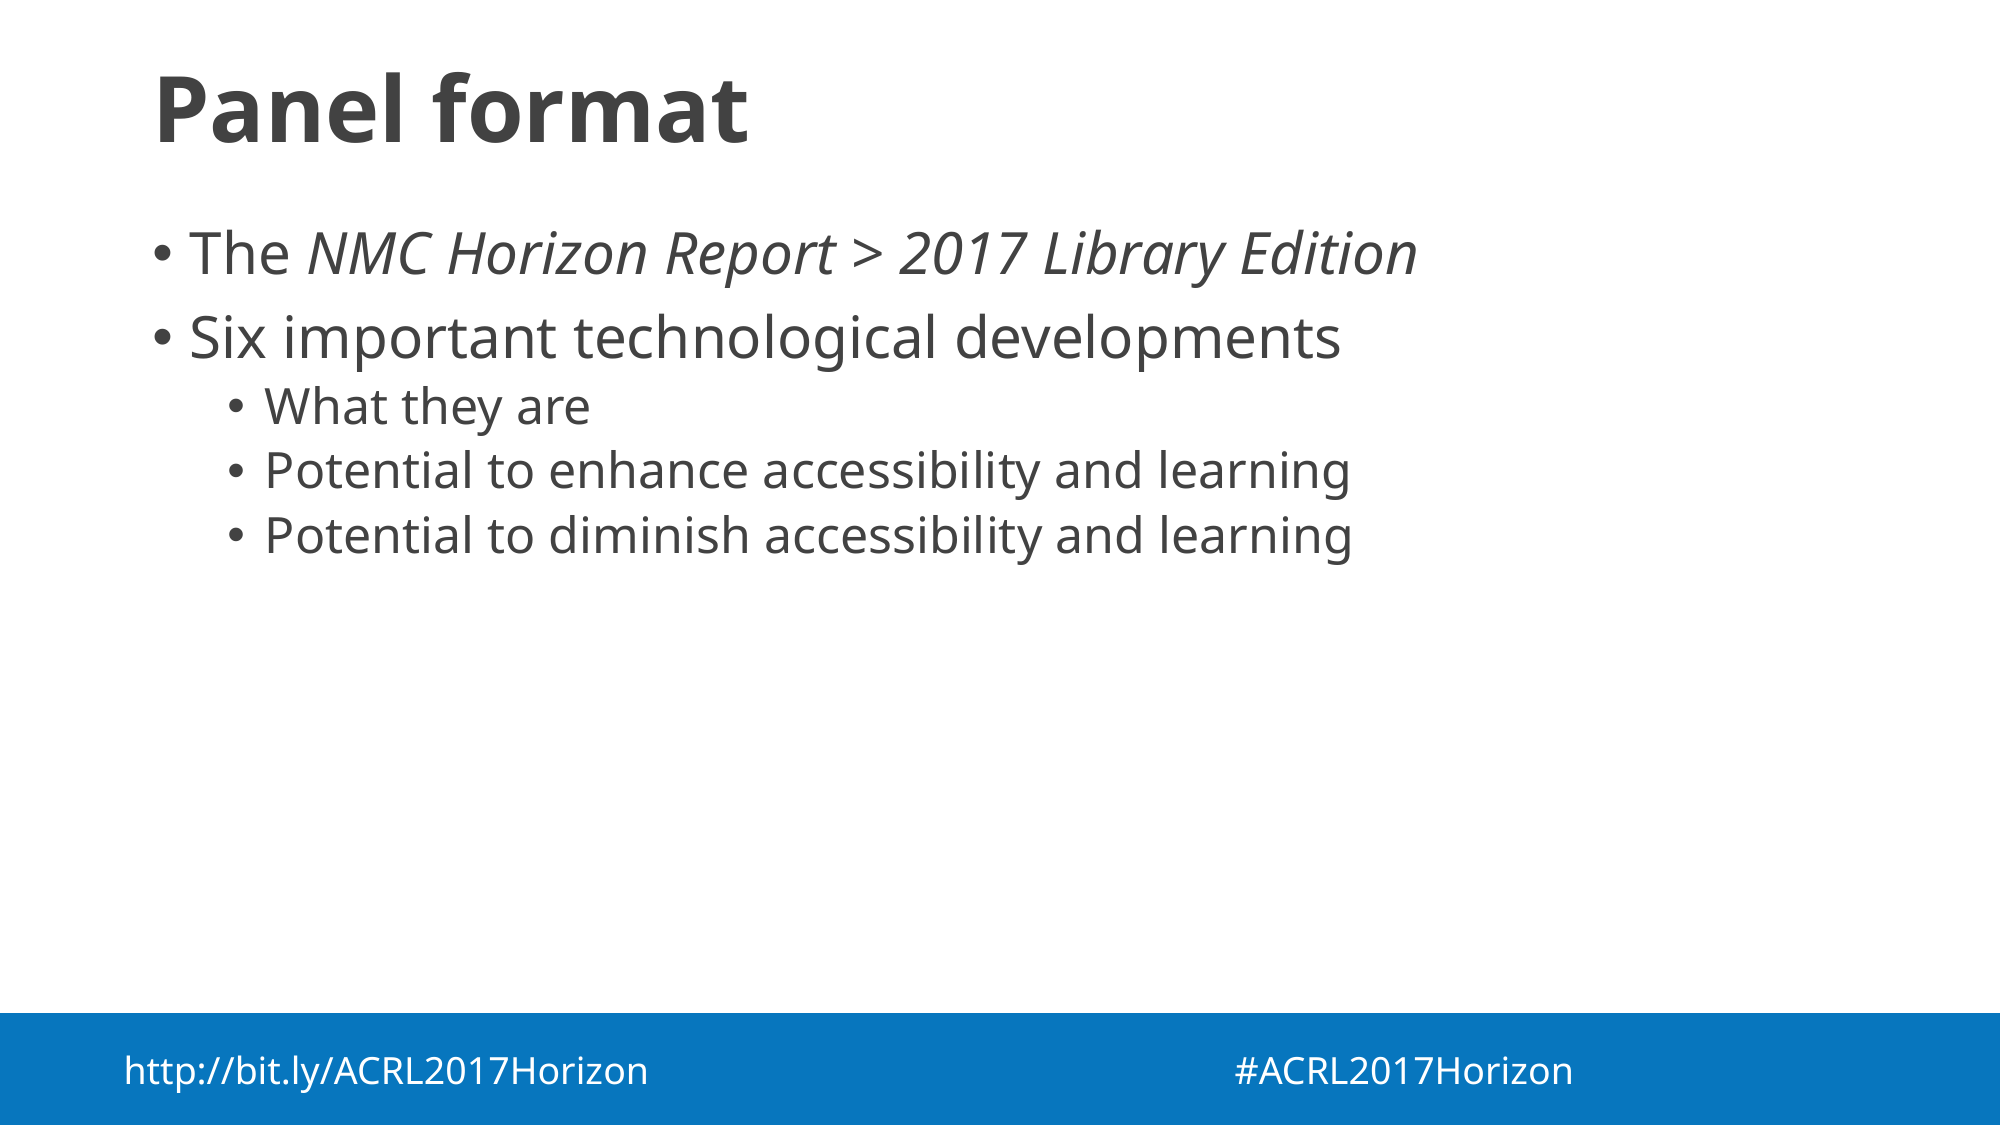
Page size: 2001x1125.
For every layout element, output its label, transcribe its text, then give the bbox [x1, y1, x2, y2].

list The NMC Horizon Report > 2017 Library Edition Six important technological developments What they are Potential to enhance accessibility and learning Potential to diminish accessibility and learning [137, 216, 1863, 968]
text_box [0, 1013, 2000, 1125]
title Panel format [137, 55, 1863, 171]
